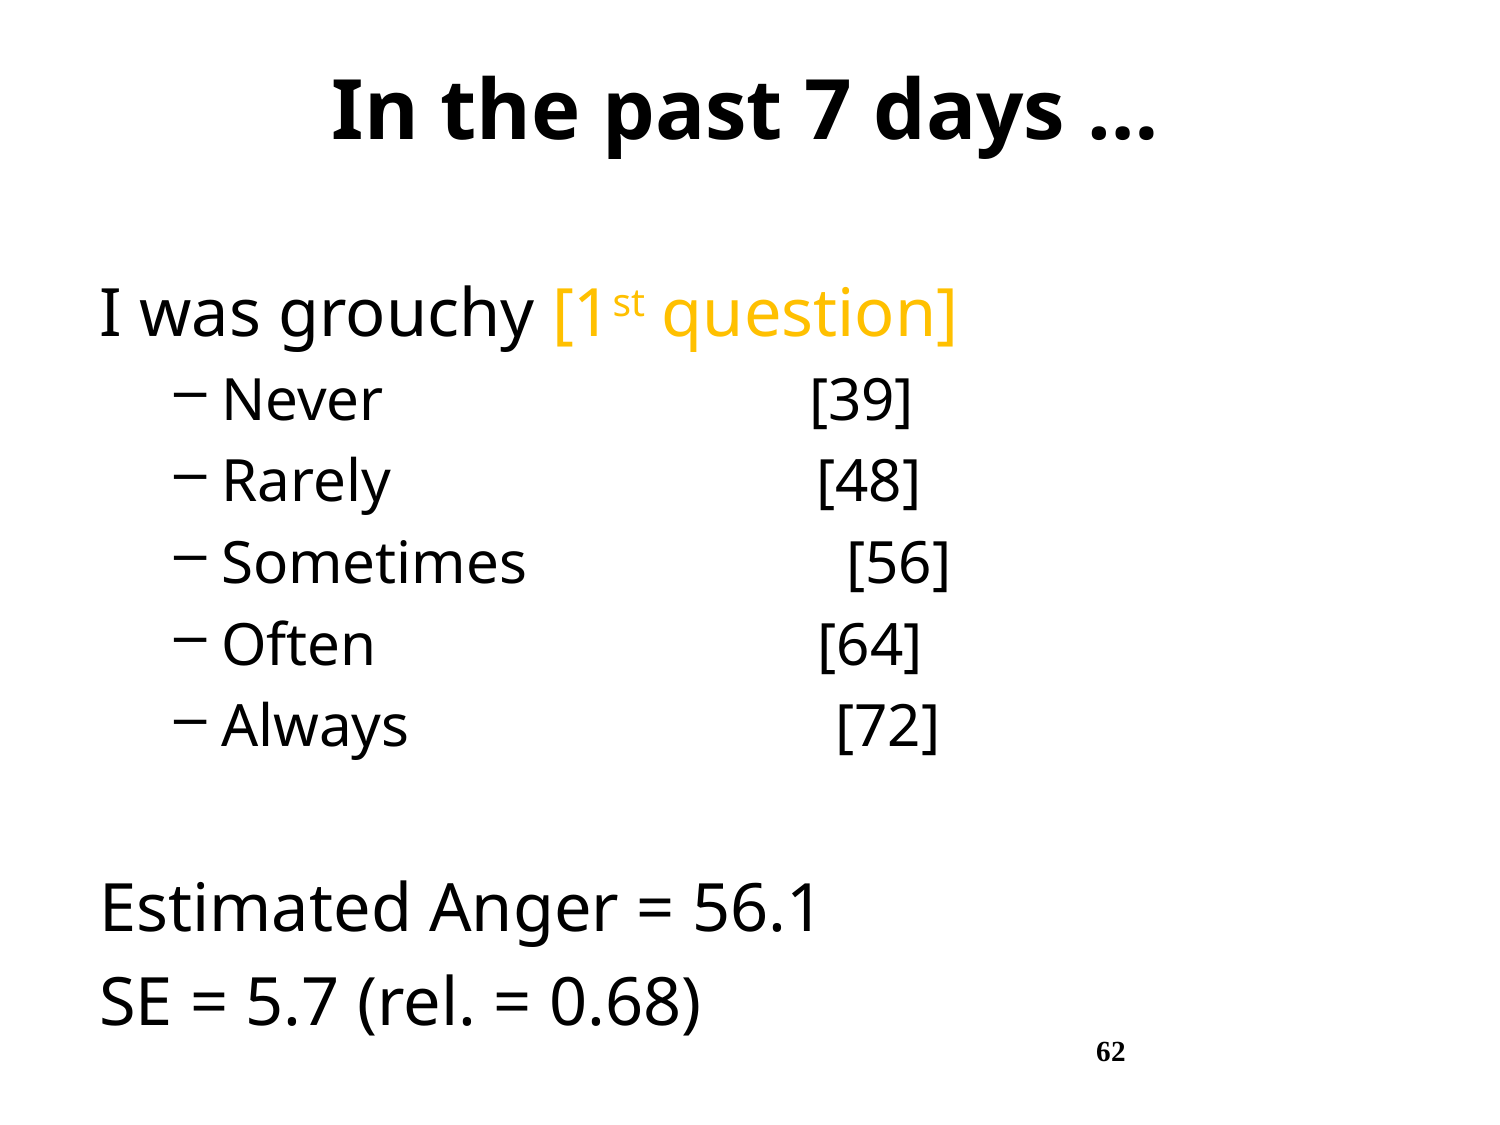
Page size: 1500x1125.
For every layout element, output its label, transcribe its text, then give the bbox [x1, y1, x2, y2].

title In the past 7 days … [37, 12, 1475, 200]
list I was grouchy [1st question] Never [39] Rarely [48] Sometimes [56] Often [64] Always [72] Estimated Anger = 56.1 SE = 5.7 (rel. = 0.68) [84, 262, 1388, 1005]
slide_number 62 [1080, 1024, 1476, 1103]
